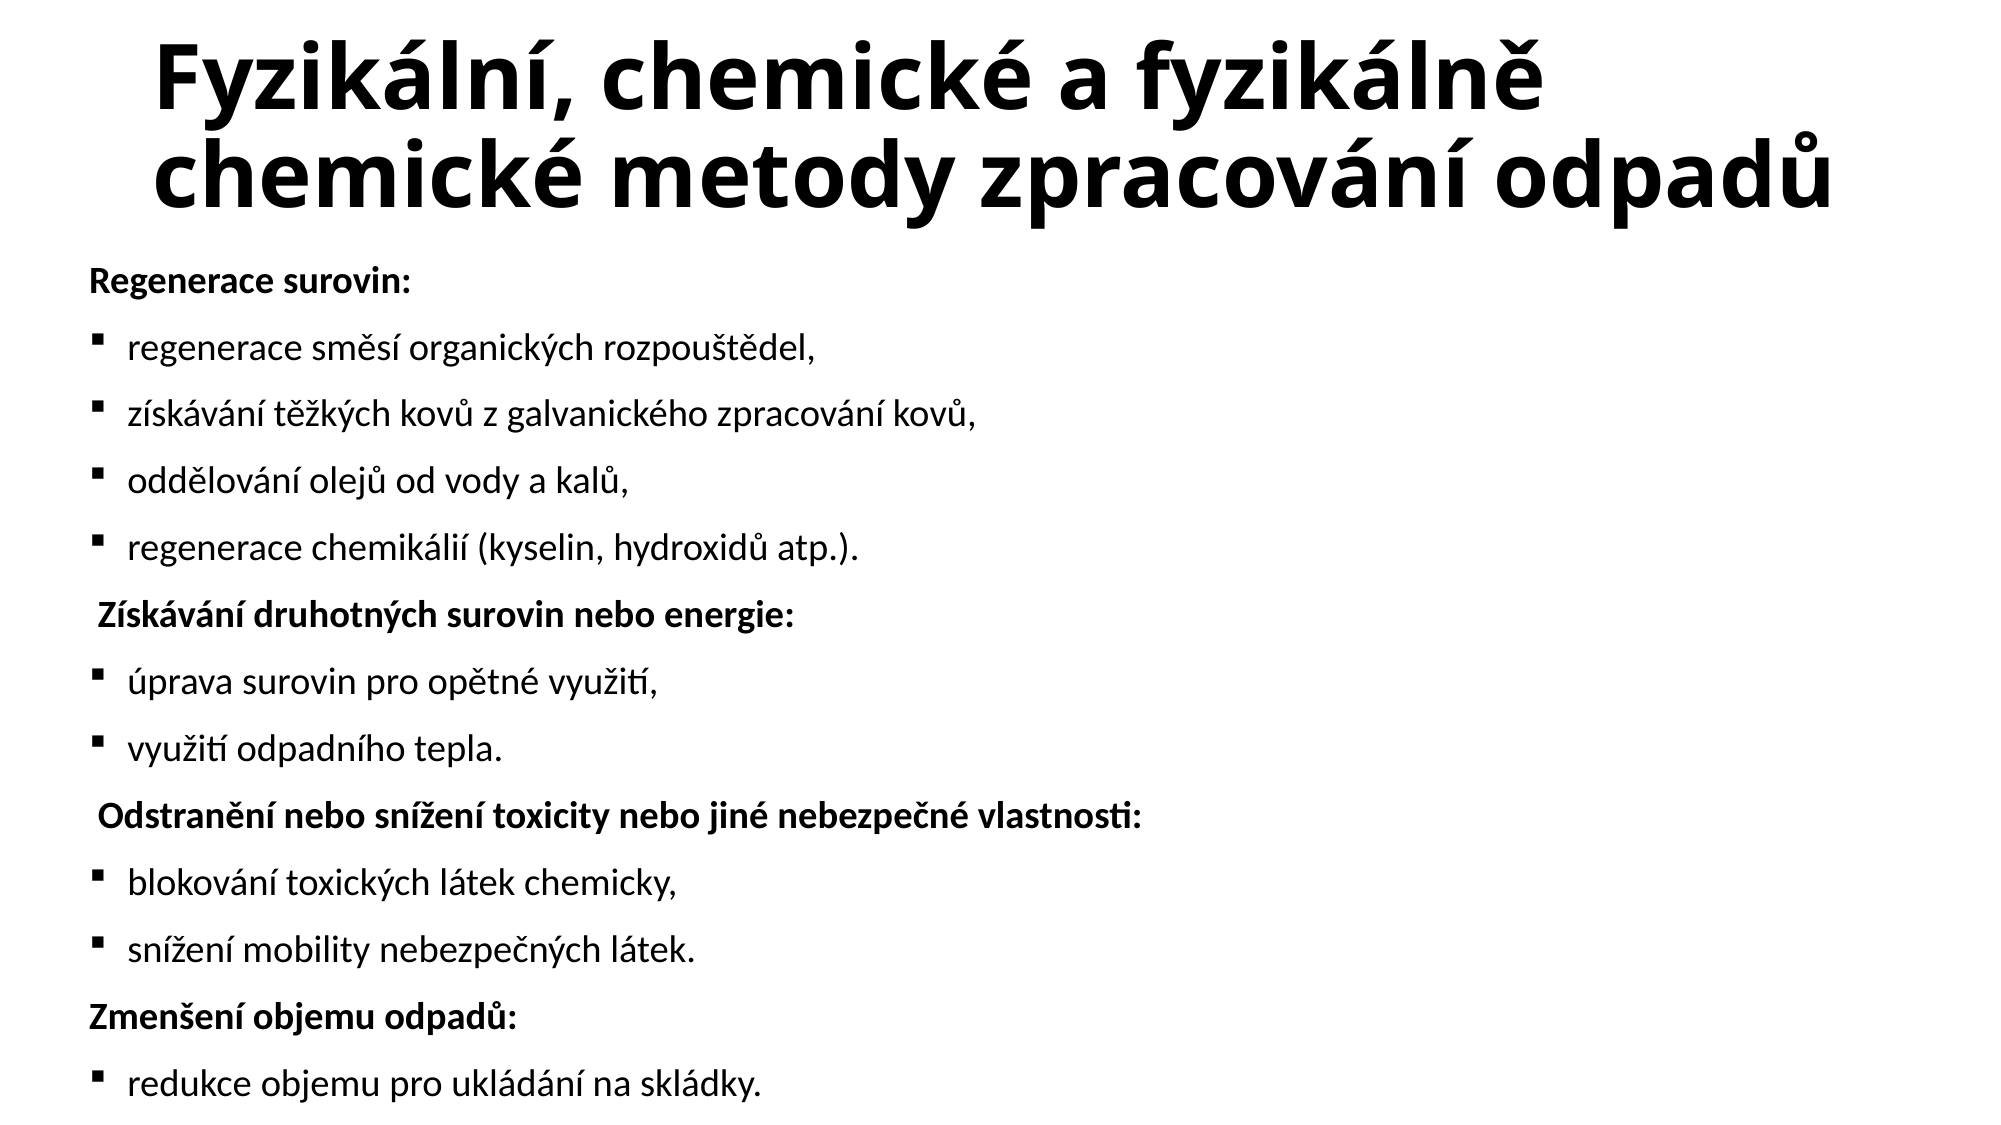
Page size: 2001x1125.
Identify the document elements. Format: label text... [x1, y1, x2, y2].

title Fyzikální, chemické a fyzikálně chemické metody zpracování odpadů [137, 20, 1863, 237]
list Regenerace surovin: regenerace směsí organických rozpouštědel, získávání těžkých kovů z galvanického zpracování kovů, oddělování olejů od vody a kalů, regenerace chemikálií (kyselin, hydroxidů atp.). Získávání druhotných surovin nebo energie: úprava surovin pro opětné využití, využití odpadního tepla. Odstranění nebo snížení toxicity nebo jiné nebezpečné vlastnosti: blokování toxických látek chemicky, snížení mobility nebezpečných látek. Zmenšení objemu odpadů: redukce objemu pro ukládání na skládky. [74, 237, 1863, 1125]
